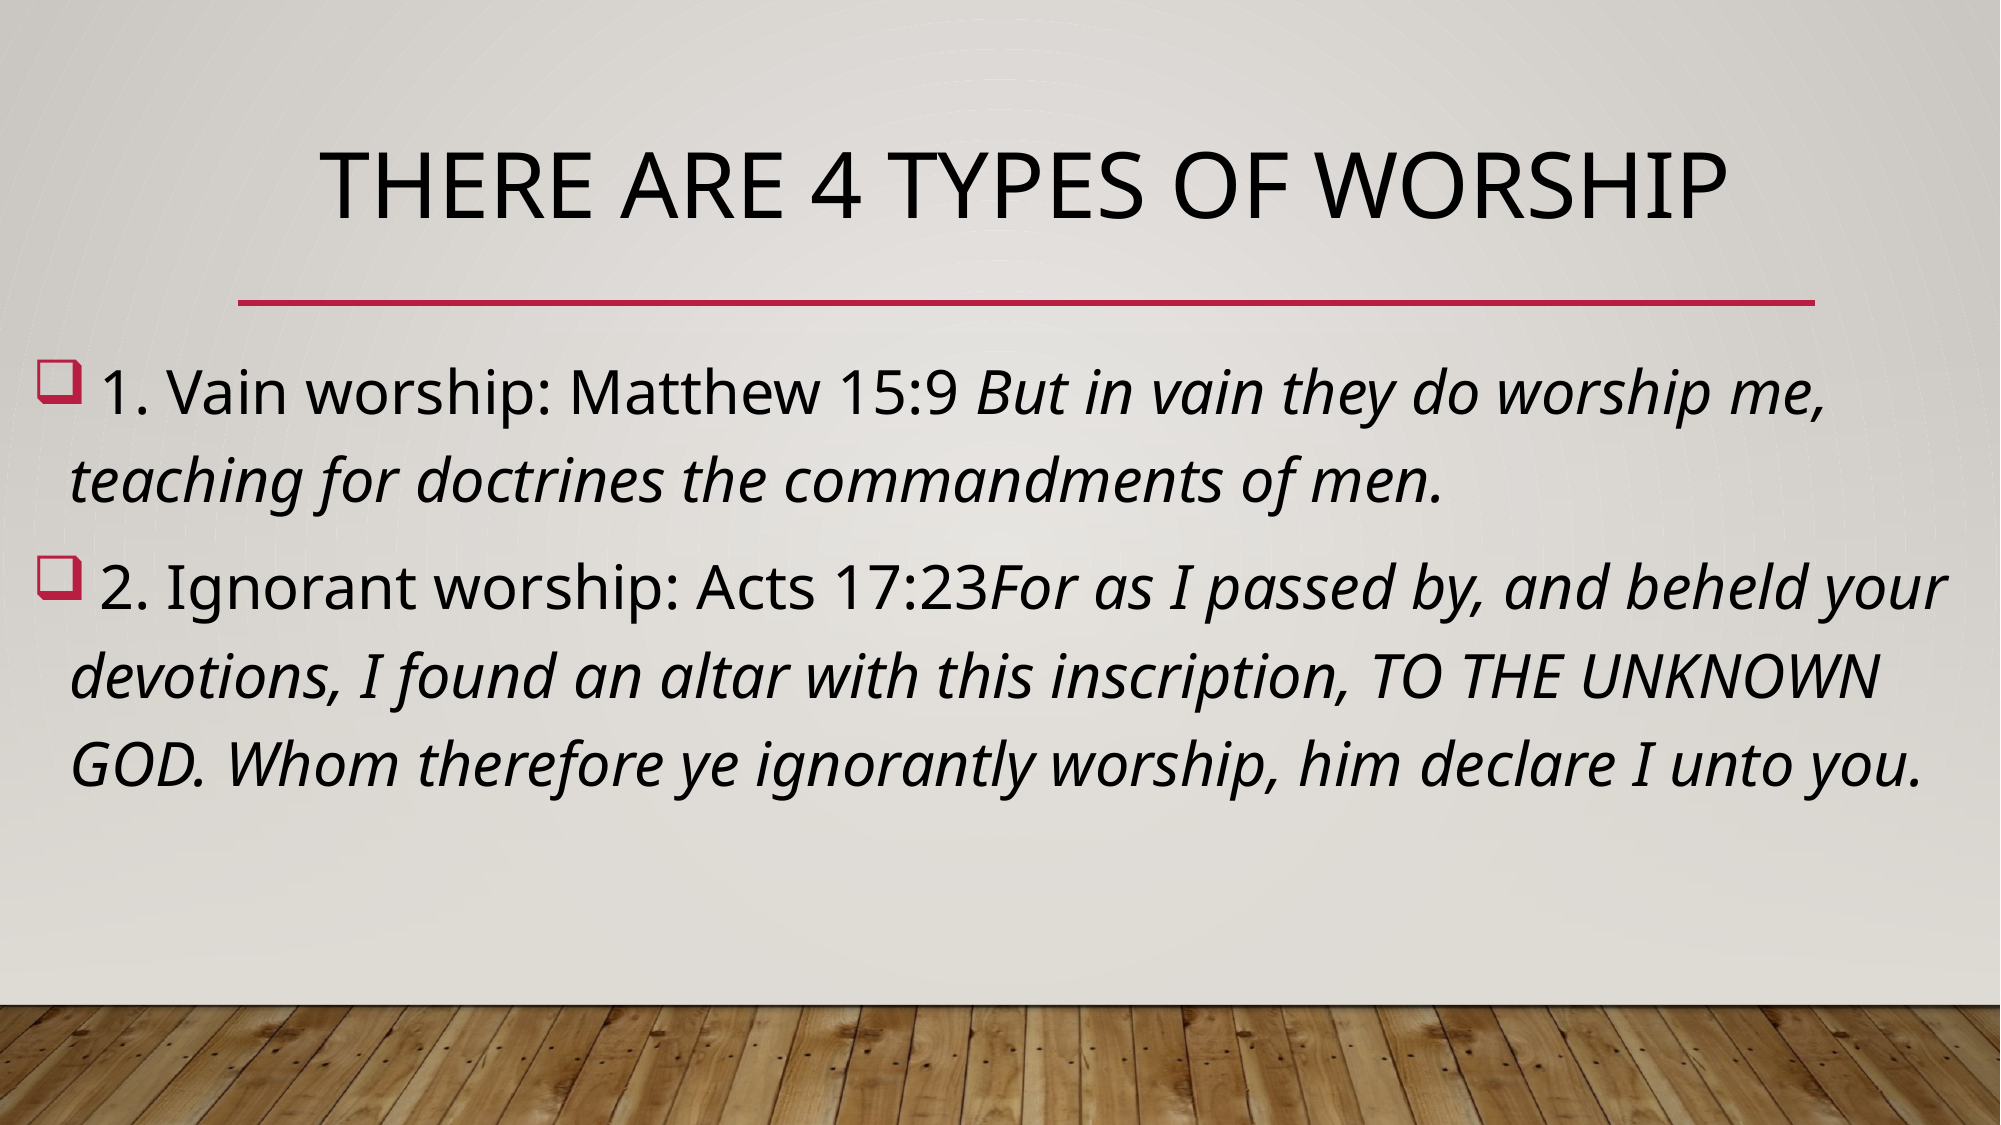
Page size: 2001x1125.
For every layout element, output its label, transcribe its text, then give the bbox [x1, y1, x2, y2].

title There are 4 types of worship [238, 131, 1814, 305]
list 1. Vain worship: Matthew 15:9 But in vain they do worship me, teaching for doctrines the commandments of men. 2. Ignorant worship: Acts 17:23For as I passed by, and beheld your devotions, I found an altar with this inscription, TO THE UNKNOWN GOD. Whom therefore ye ignorantly worship, him declare I unto you. [17, 330, 1977, 897]
picture [0, 1005, 2000, 1125]
